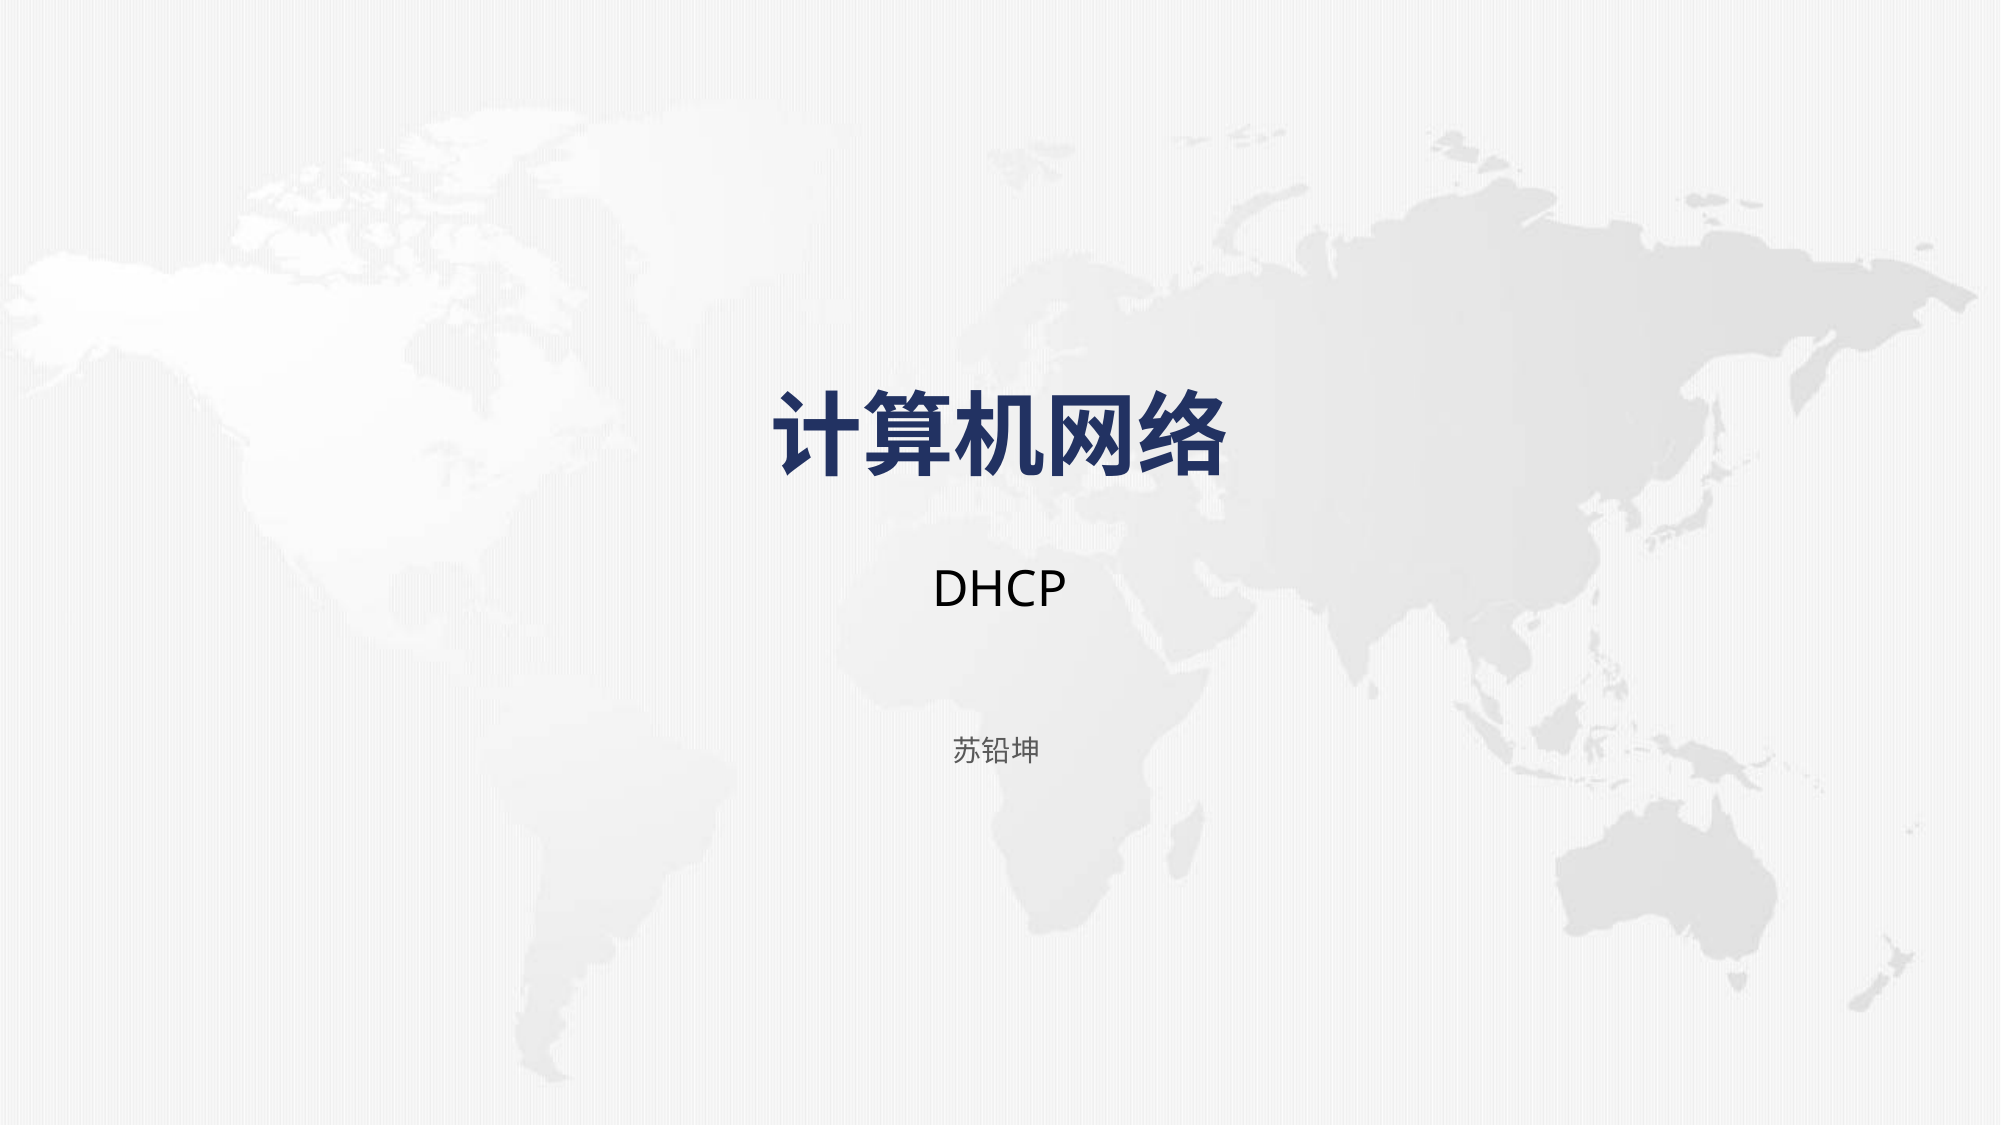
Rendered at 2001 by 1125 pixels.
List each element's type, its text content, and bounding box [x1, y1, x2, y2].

picture [0, 0, 2001, 1125]
title DHCP [614, 555, 1386, 653]
